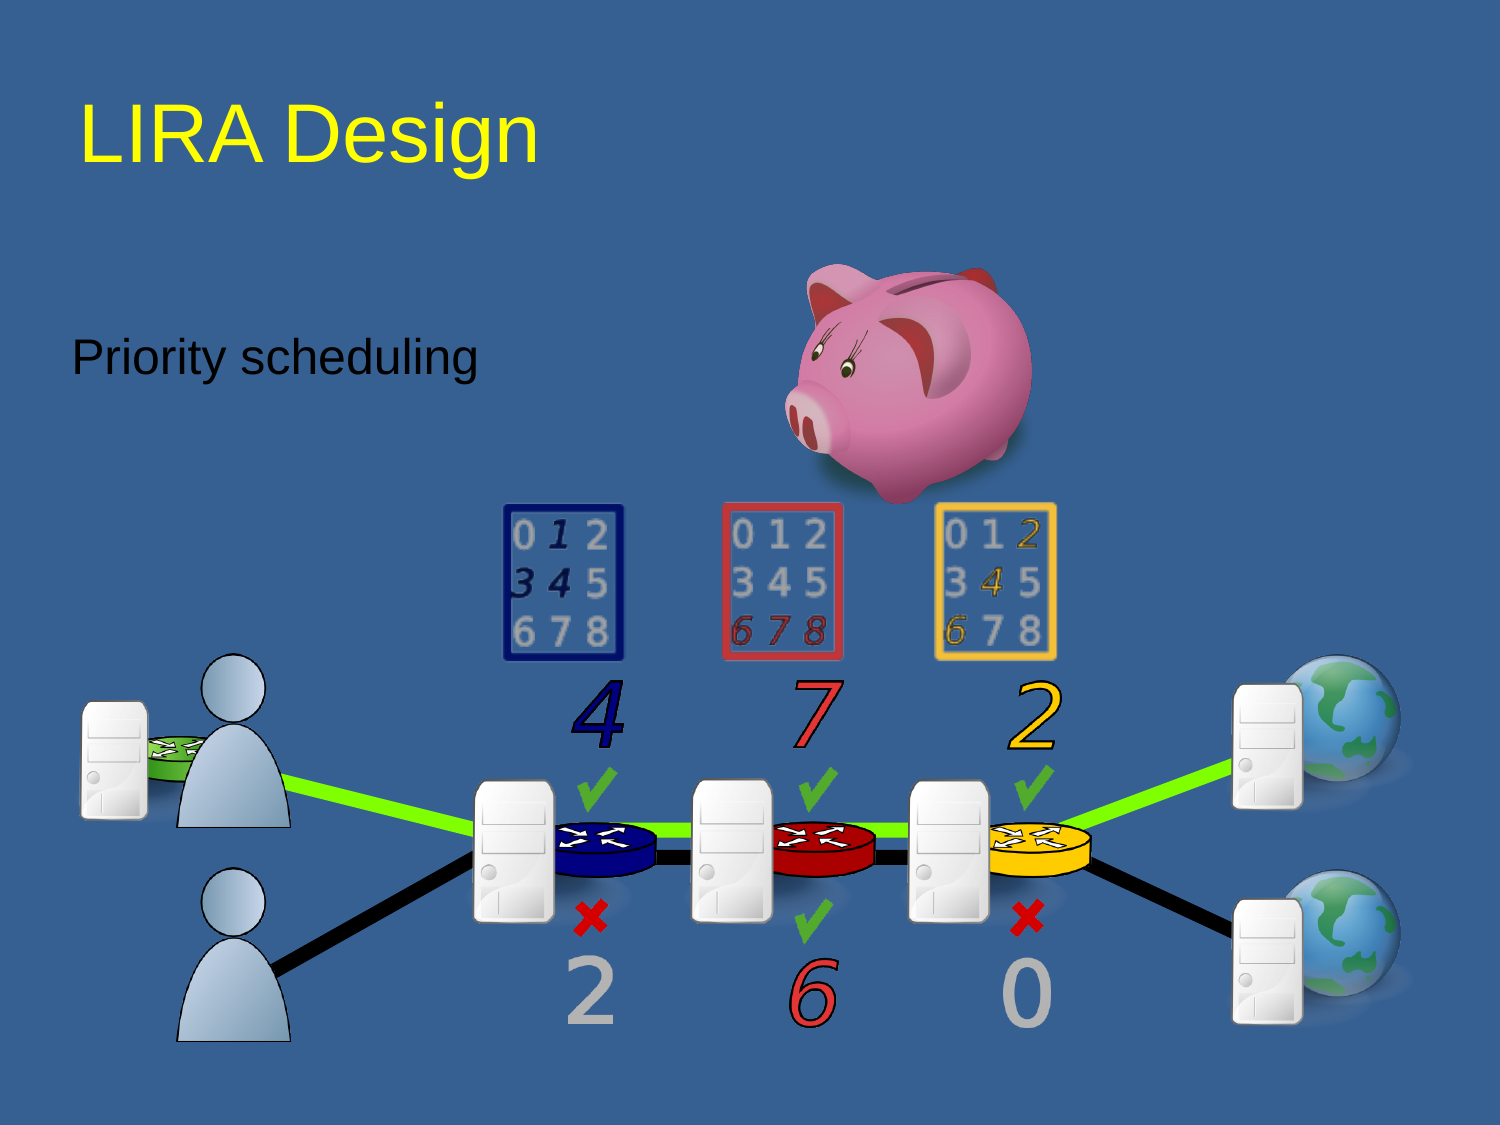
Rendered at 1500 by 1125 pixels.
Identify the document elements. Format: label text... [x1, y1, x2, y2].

picture [717, 264, 1061, 665]
picture [680, 680, 876, 1028]
picture [497, 500, 627, 666]
picture [898, 680, 1093, 1029]
picture [1223, 654, 1416, 815]
picture [175, 867, 291, 1043]
text_box LIRA Design [78, 67, 1429, 190]
text_box Priority scheduling [71, 324, 730, 1068]
picture [463, 680, 657, 1025]
picture [72, 653, 291, 828]
picture [1223, 868, 1416, 1029]
